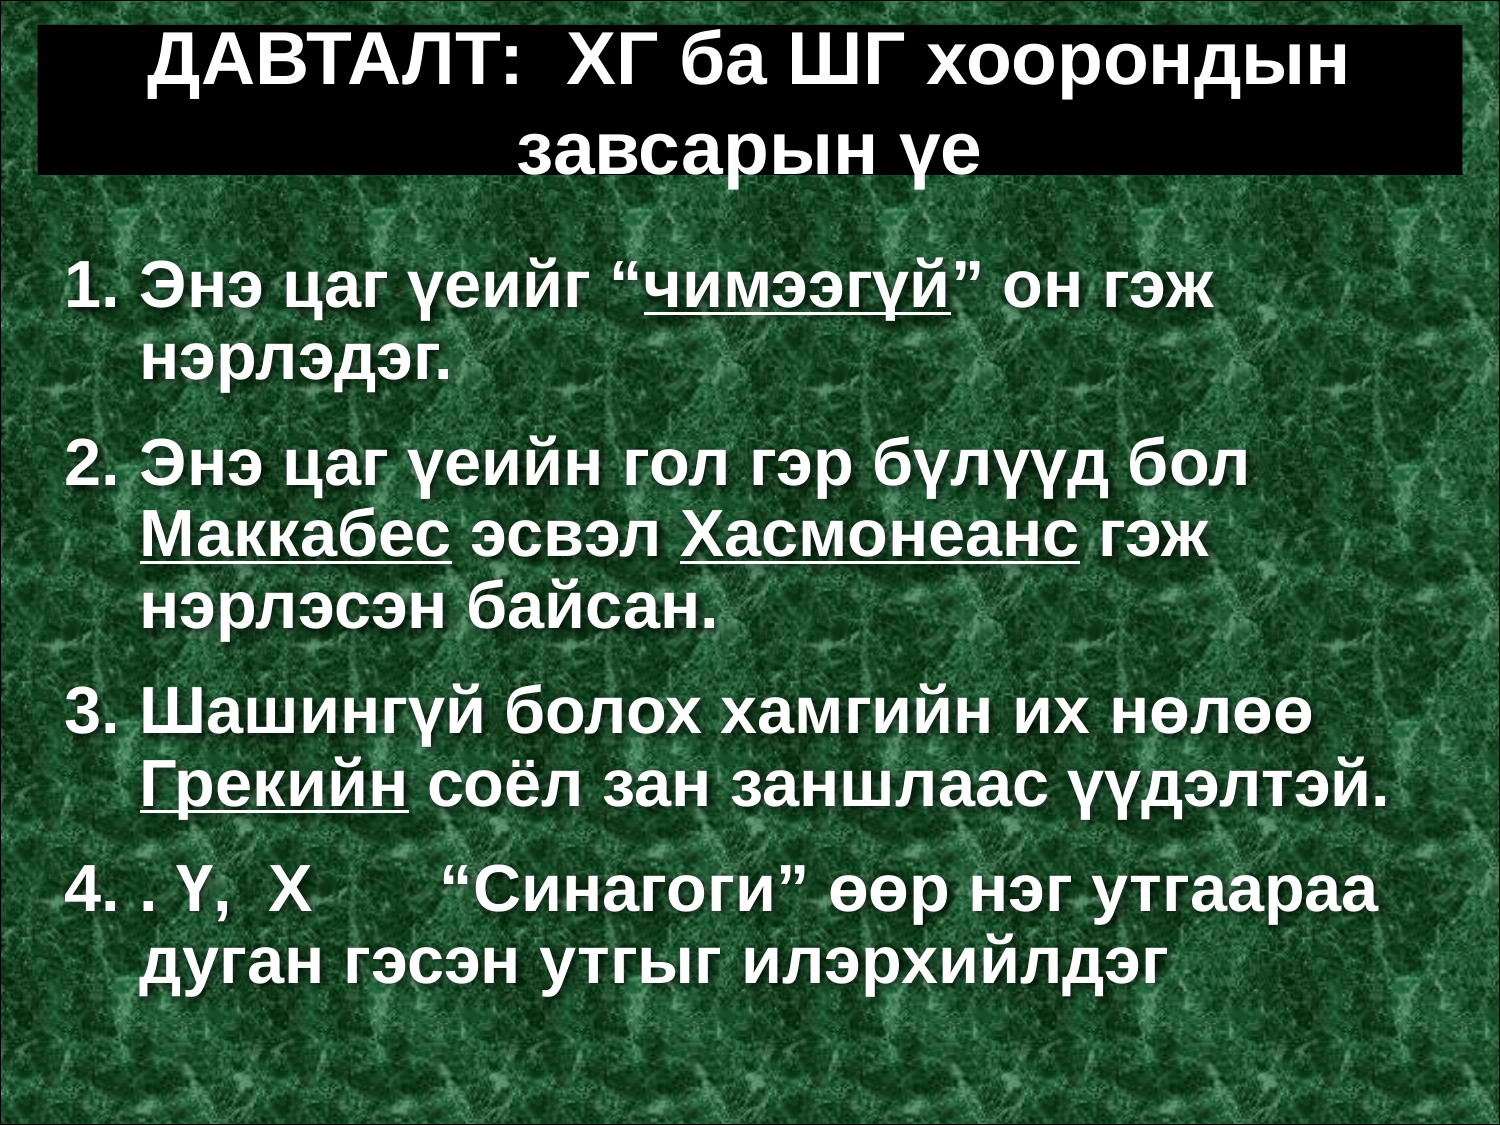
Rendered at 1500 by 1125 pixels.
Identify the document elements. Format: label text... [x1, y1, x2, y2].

title ДАВТАЛТ: ХГ ба ШГ хоорондын завсарын үе [37, 24, 1463, 175]
text_box [0, 0, 1500, 1125]
text_box Энэ цаг үеийг “чимээгүй” он гэж нэрлэдэг. Энэ цаг үеийн гол гэр бүлүүд бол Маккабес эсвэл Хасмонеанс гэж нэрлэсэн байсан. Шашингүй болох хамгийн их нөлөө Грекийн соёл зан заншлаас үүдэлтэй. . Ү, Х “Синагоги” өөр нэг утгаарaa дуган гэсэн утгыг илэрхийлдэг [49, 242, 1475, 1005]
